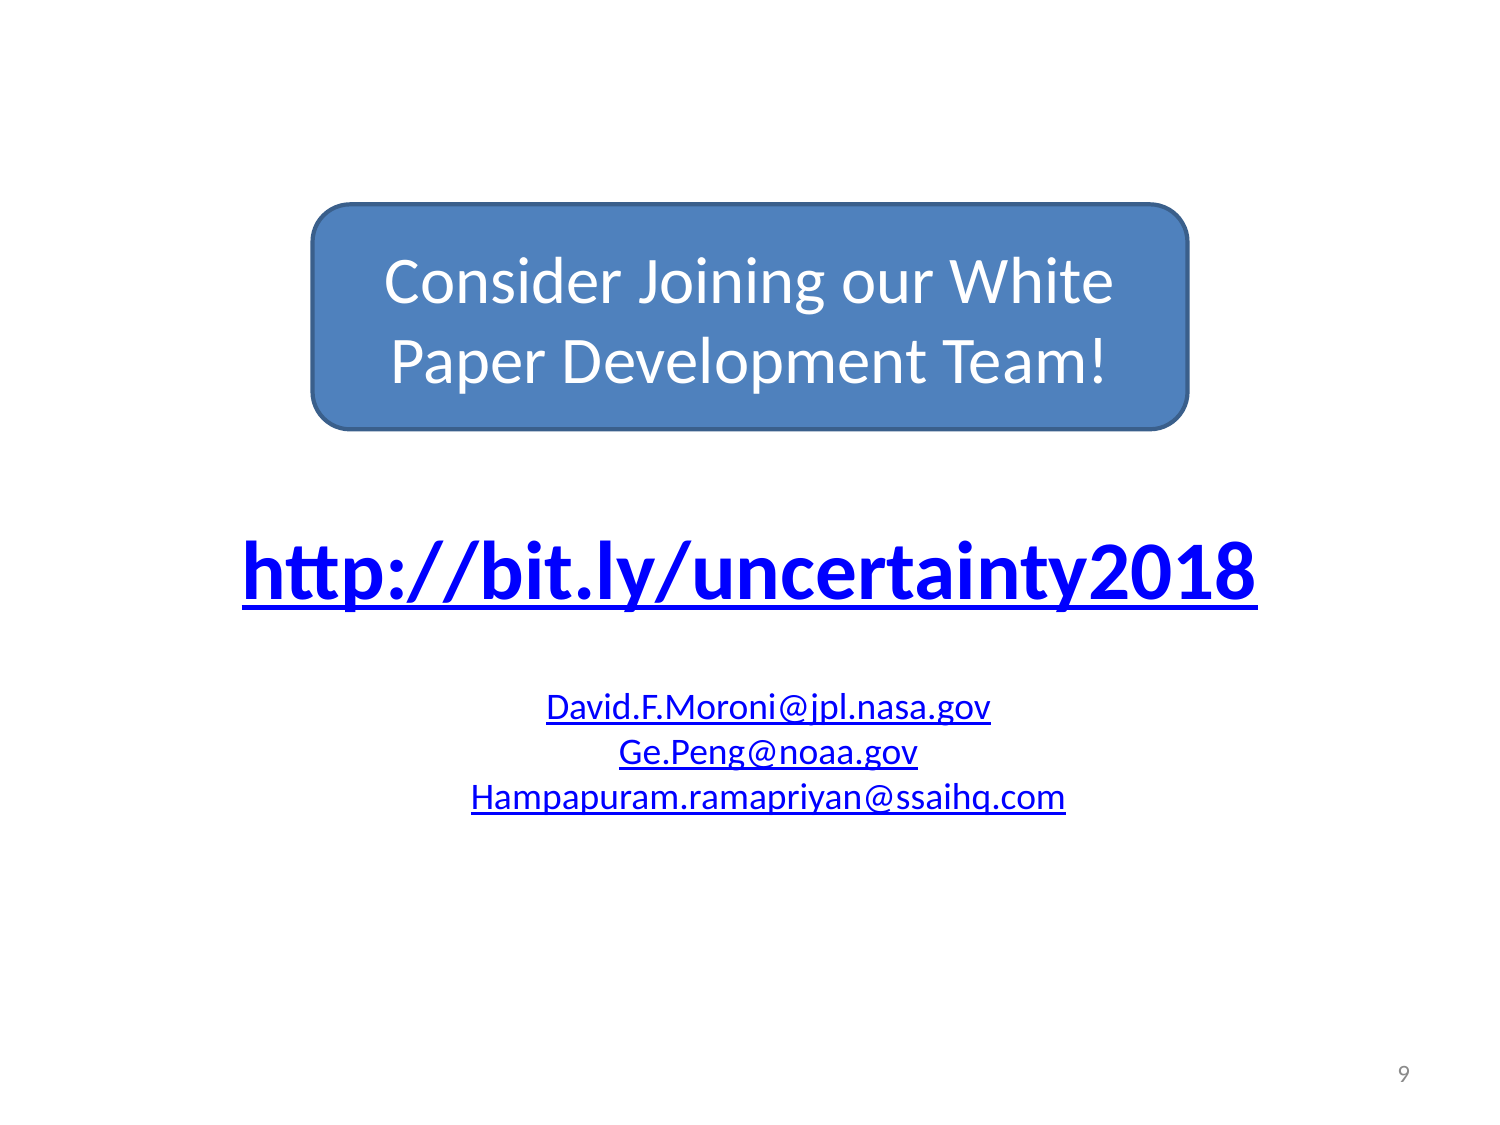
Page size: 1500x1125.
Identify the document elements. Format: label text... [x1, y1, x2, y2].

slide_number 9 [1074, 1042, 1425, 1103]
text_box http://bit.ly/uncertainty2018 [226, 508, 1274, 624]
text_box David.F.Moroni@jpl.nasa.gov Ge.Peng@noaa.gov Hampapuram.ramapriyan@ssaihq.com [274, 674, 1263, 825]
text_box Consider Joining our White Paper Development Team! [310, 202, 1190, 432]
